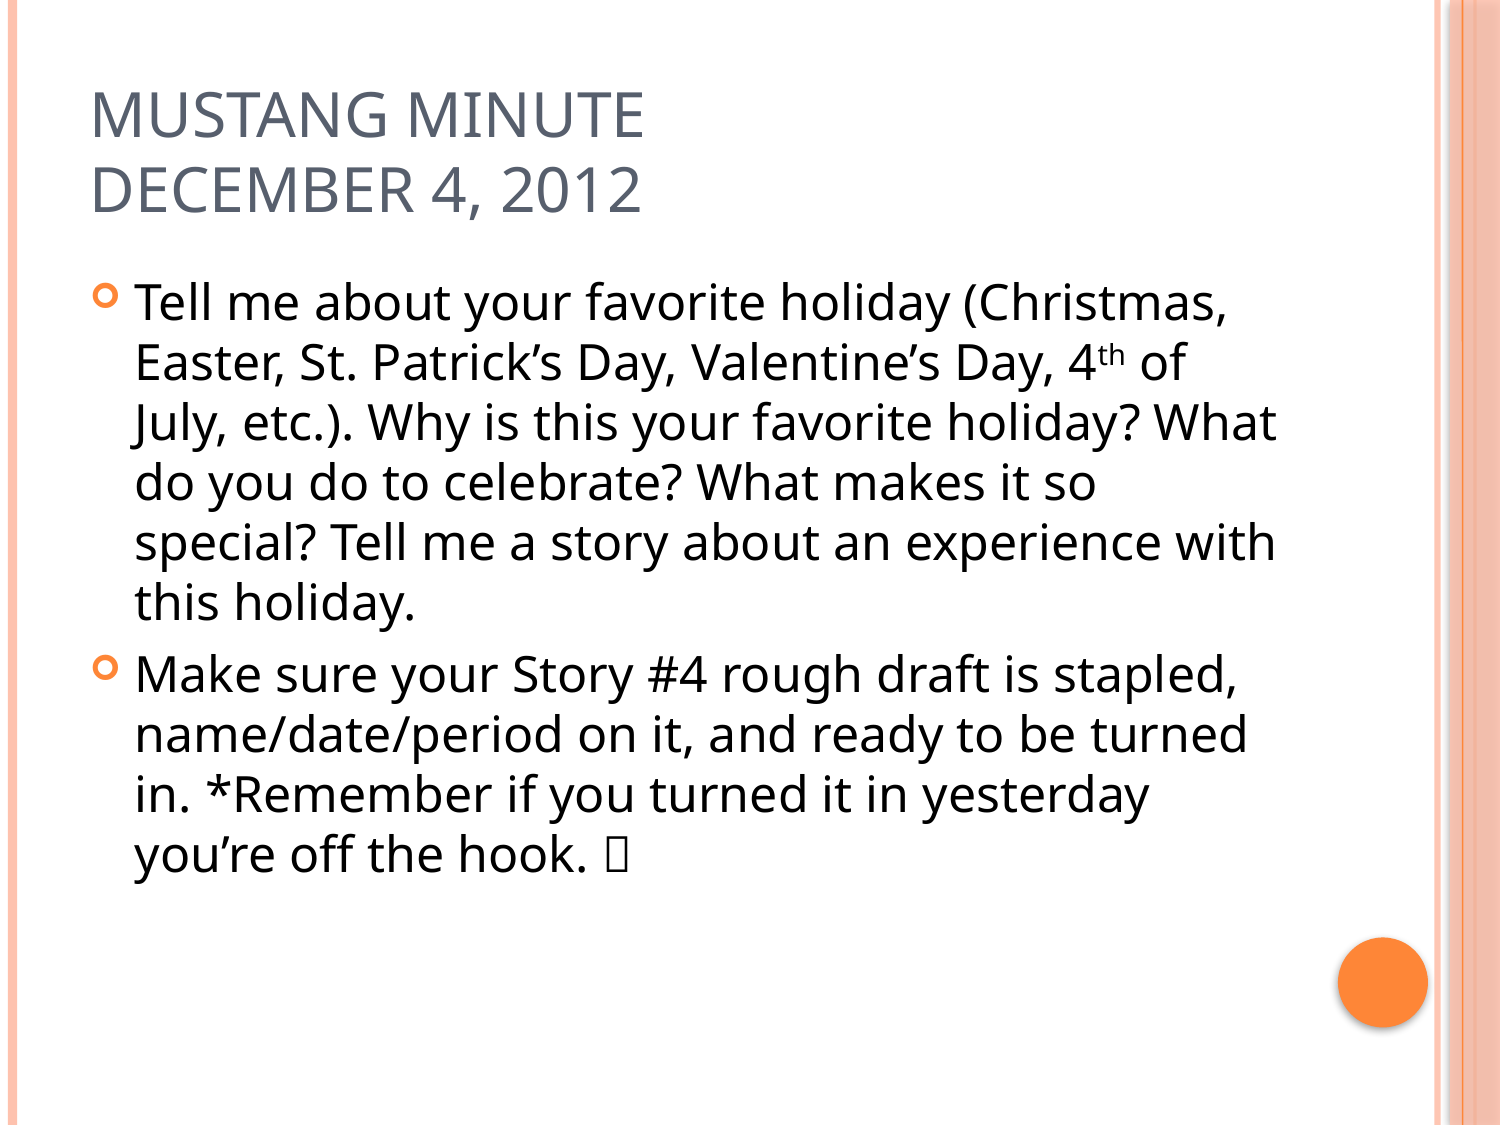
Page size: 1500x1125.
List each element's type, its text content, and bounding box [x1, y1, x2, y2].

title Mustang Minute December 4, 2012 [75, 45, 1300, 233]
list Tell me about your favorite holiday (Christmas, Easter, St. Patrick’s Day, Valentine’s Day, 4th of July, etc.). Why is this your favorite holiday? What do you do to celebrate? What makes it so special? Tell me a story about an experience with this holiday. Make sure your Story #4 rough draft is stapled, name/date/period on it, and ready to be turned in. *Remember if you turned it in yesterday you’re off the hook.  [75, 262, 1300, 1062]
